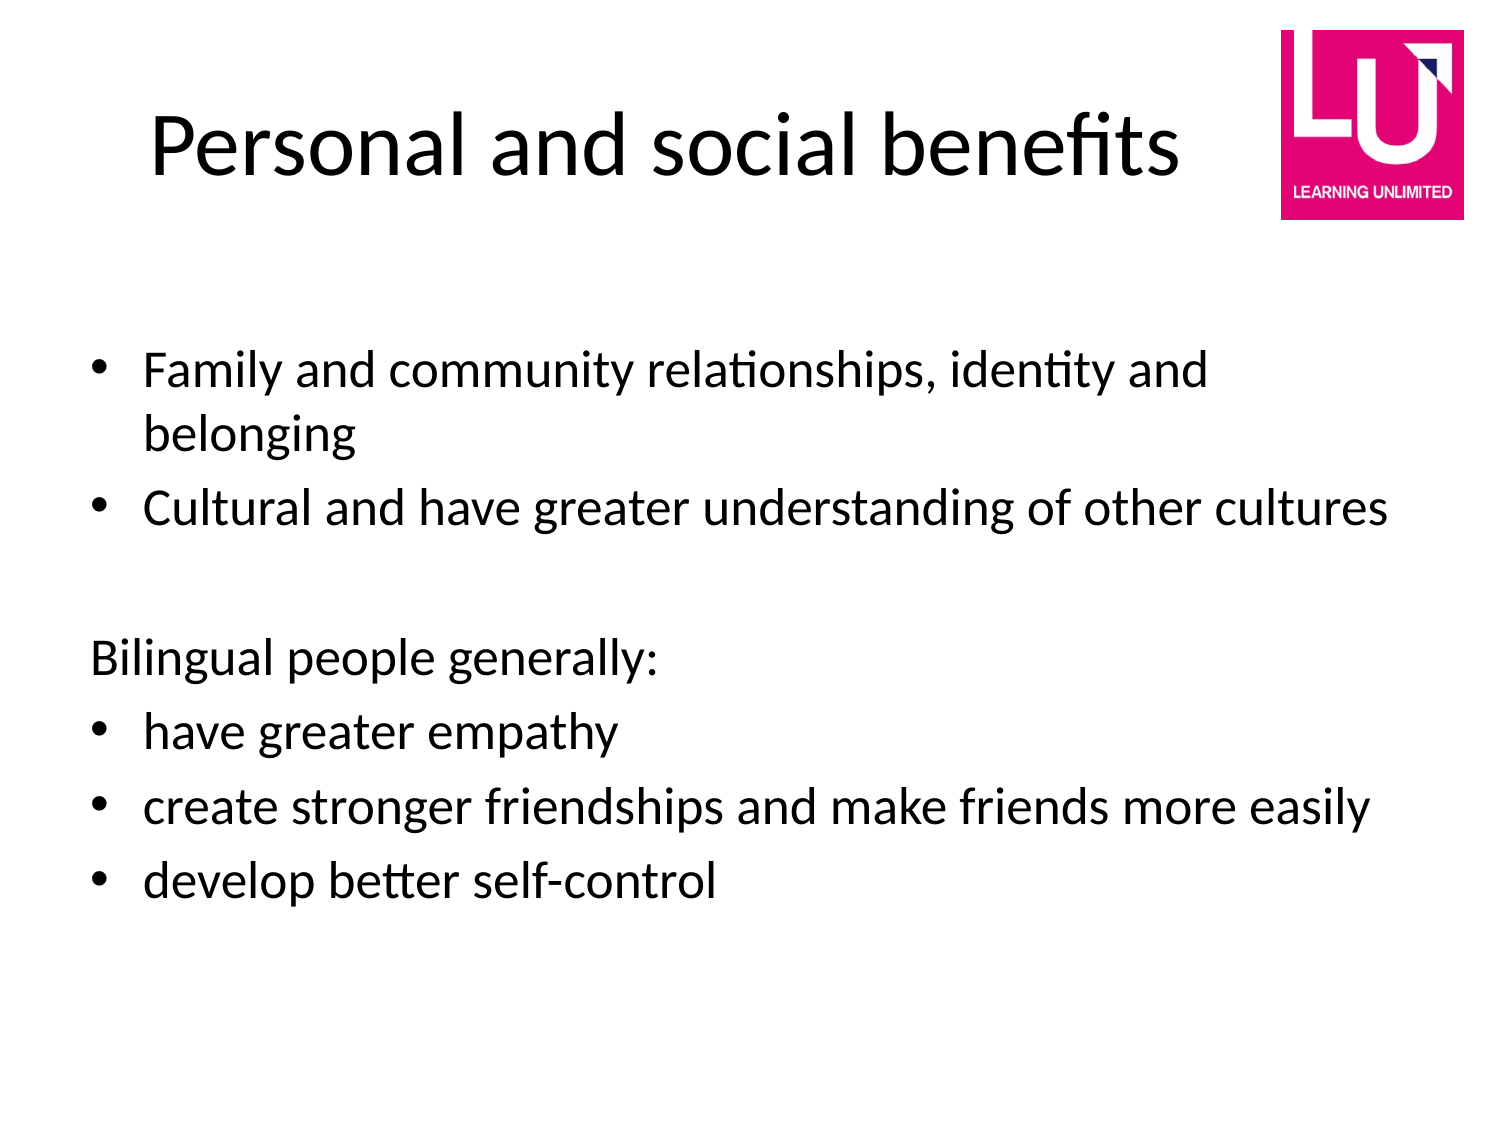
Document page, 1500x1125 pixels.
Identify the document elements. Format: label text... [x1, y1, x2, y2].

list Family and community relationships, identity and belonging Cultural and have greater understanding of other cultures Bilingual people generally: have greater empathy create stronger friendships and make friends more easily develop better self-control [75, 326, 1425, 1005]
picture [1281, 30, 1464, 220]
title Personal and social benefits [75, 45, 1258, 233]
